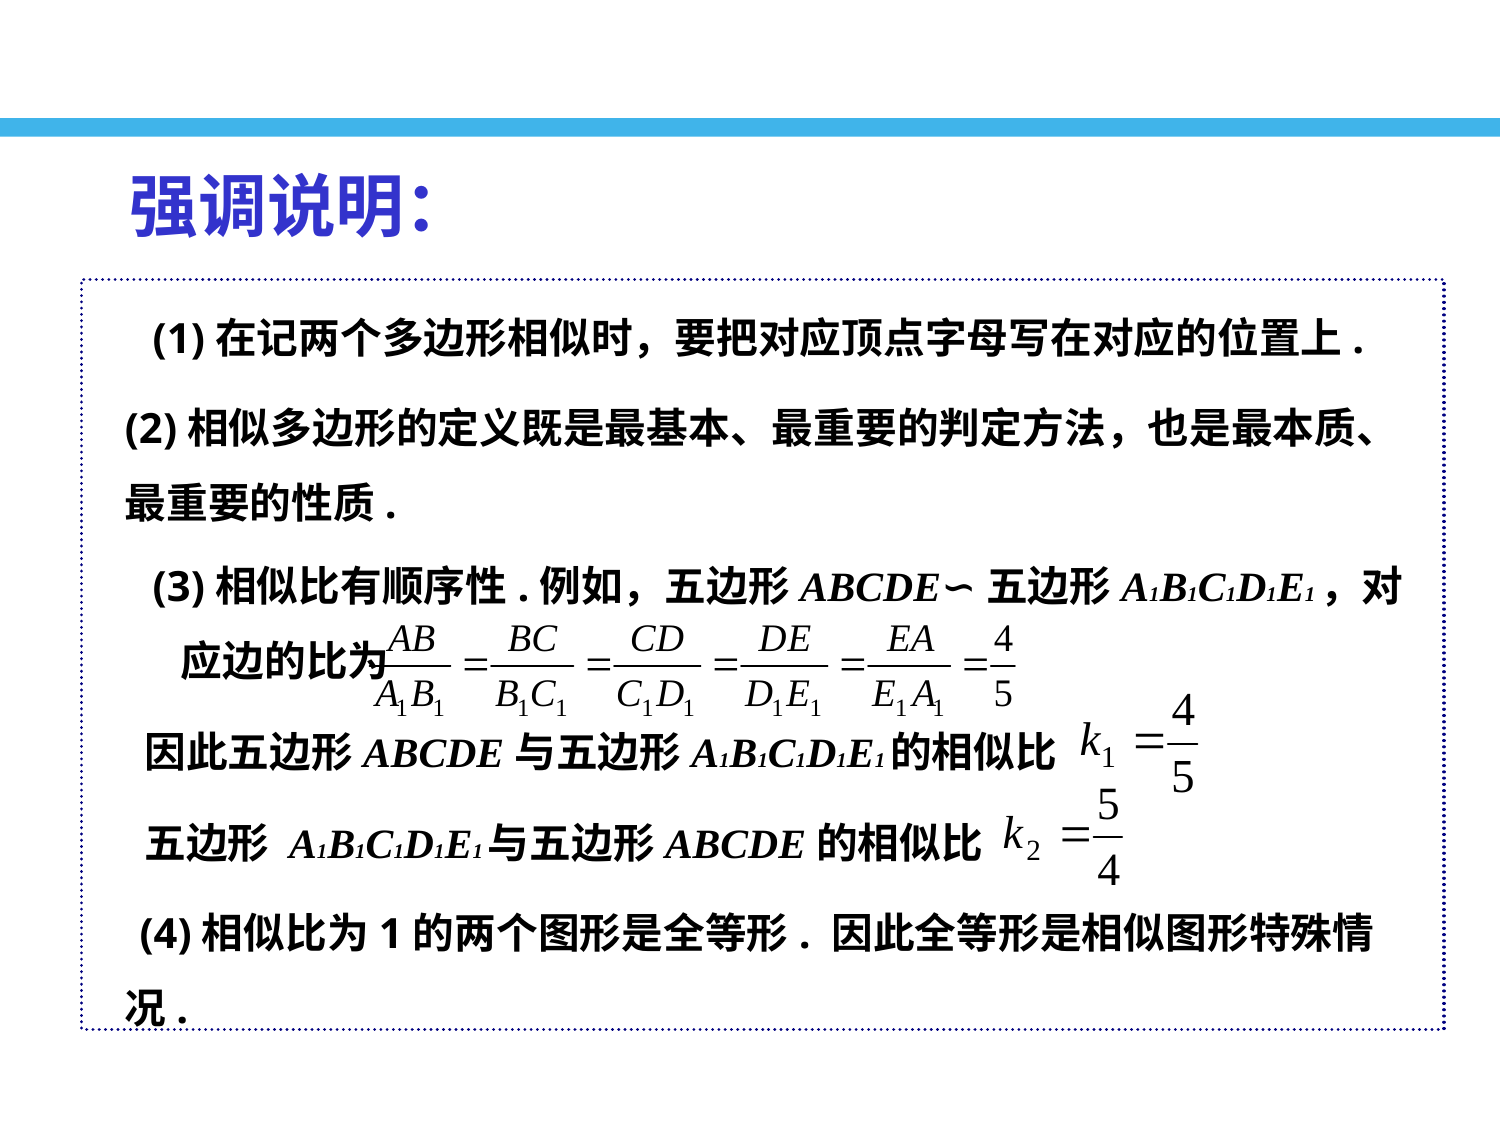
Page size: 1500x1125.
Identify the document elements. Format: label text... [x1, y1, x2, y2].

title 强调说明： [114, 146, 953, 255]
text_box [1071, 678, 1210, 804]
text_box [994, 773, 1133, 895]
list (1)在记两个多边形相似时，要把对应顶点字母写在对应的位置上. (2)相似多边形的定义既是最基本、最重要的判定方法，也是最本质、最重要的性质. (3)相似比有顺序性.例如，五边形ABCDE∽五边形A1B1C1D1E1，对应边的比为 因此五边形ABCDE与五边形A1B1C1D1E1的相似比 五边形 A1B1C1D1E1与五边形ABCDE的相似比 (4)相似比为1的两个图形是全等形. 因此全等形是相似图形特殊情况. [81, 279, 1444, 1030]
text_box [362, 612, 1025, 726]
